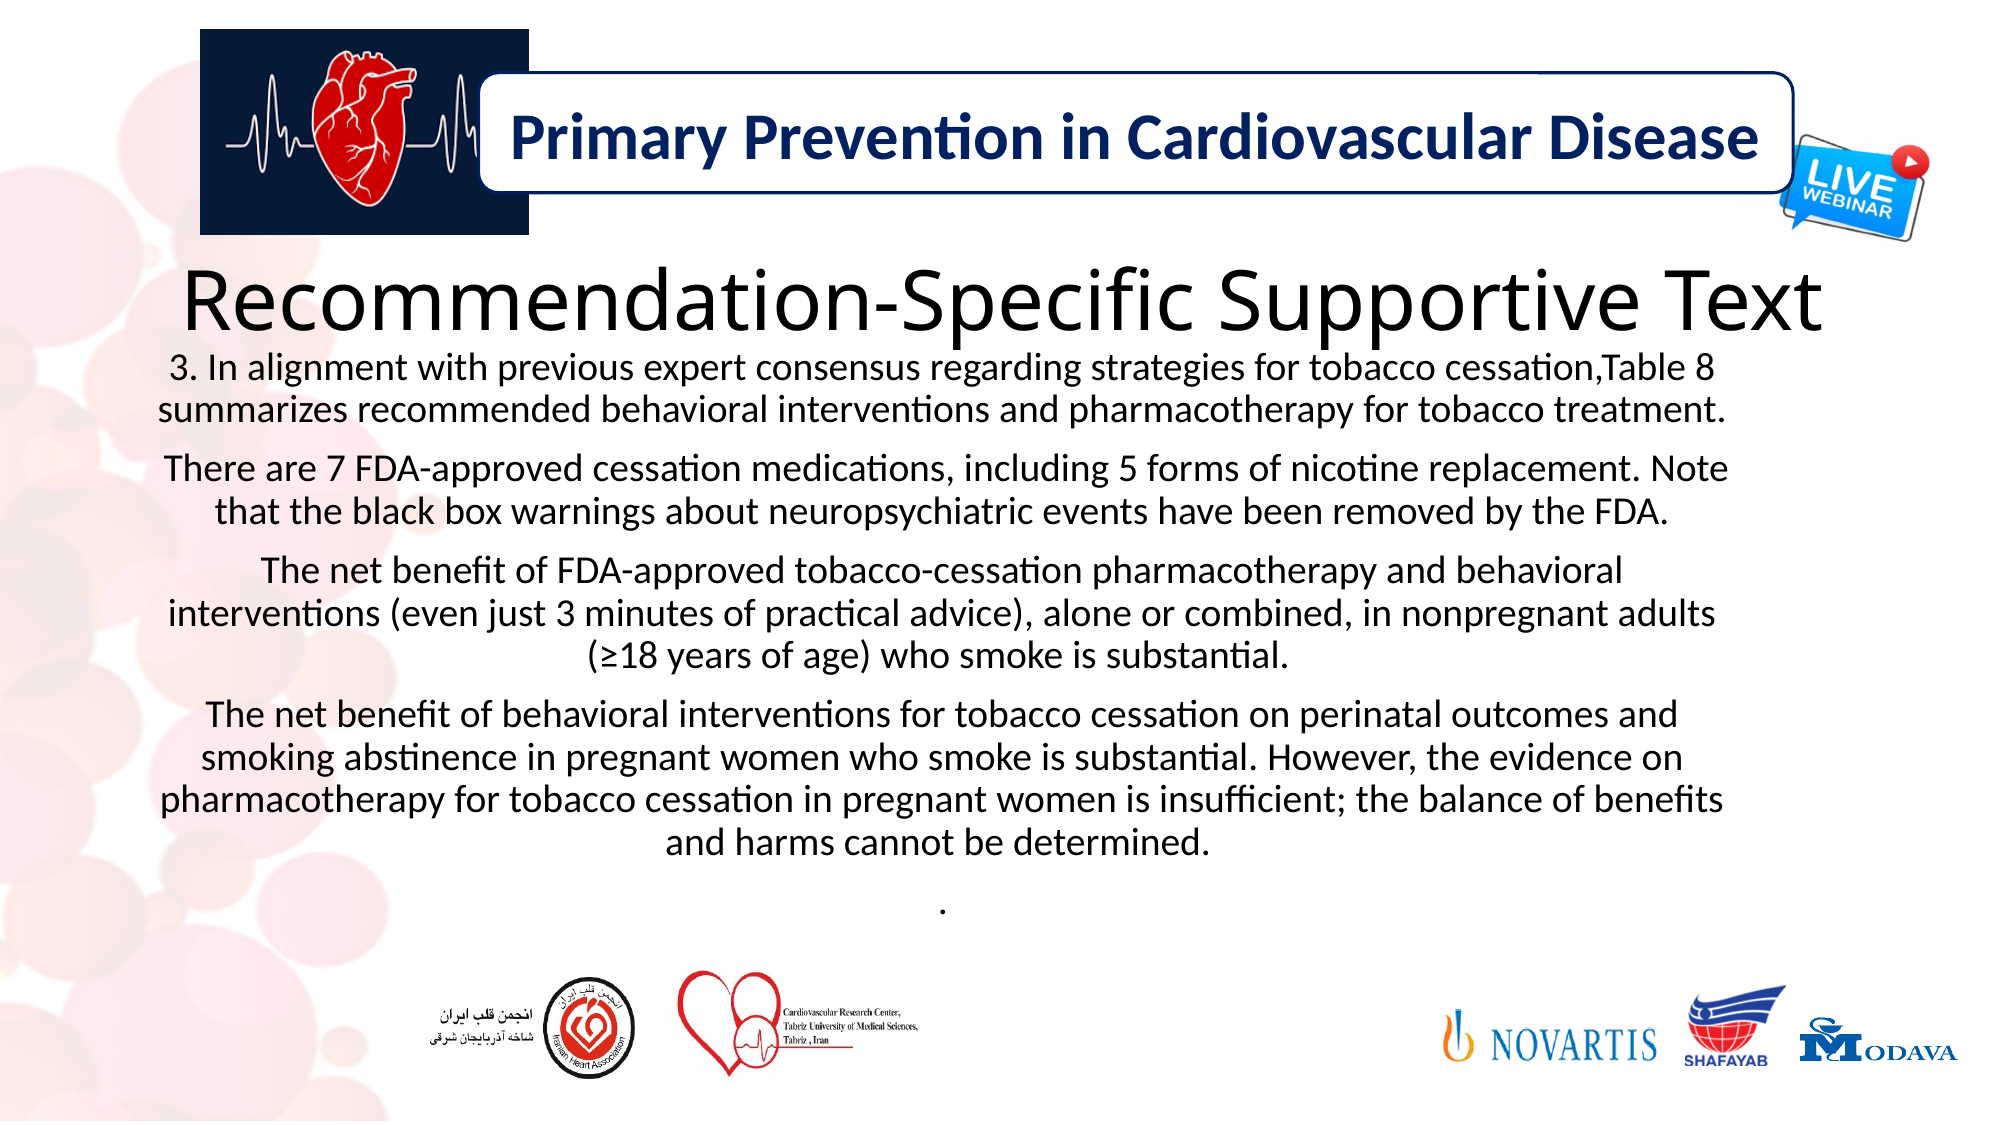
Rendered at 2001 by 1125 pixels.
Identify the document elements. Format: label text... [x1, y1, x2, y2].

picture [0, 0, 922, 1121]
text_box 3. In alignment with previous expert consensus regarding strategies for tobacco cessation,Table 8 summarizes recommended behavioral interventions and pharmacotherapy for tobacco treatment. There are 7 FDA-approved cessation medications, including 5 forms of nicotine replacement. Note that the black box warnings about neuropsychiatric events have been removed by the FDA. The net benefit of FDA-approved tobacco-cessation pharmacotherapy and behavioral interventions (even just 3 minutes of practical advice), alone or combined, in nonpregnant adults (≥18 years of age) who smoke is substantial. The net benefit of behavioral interventions for tobacco cessation on perinatal outcomes and smoking abstinence in pregnant women who smoke is substantial. However, the evidence on pharmacotherapy for tobacco cessation in pregnant women is insufficient; the balance of benefits and harms cannot be determined. . [878, 356, 1751, 969]
picture [1685, 985, 1786, 1066]
text_box Primary Prevention in Cardiovascular Disease [878, 71, 1795, 138]
text_box Recommendation-Specific Supportive Text [878, 138, 1865, 356]
picture [1793, 1009, 1961, 1066]
picture [1750, 100, 1960, 280]
picture [1438, 1002, 1673, 1073]
